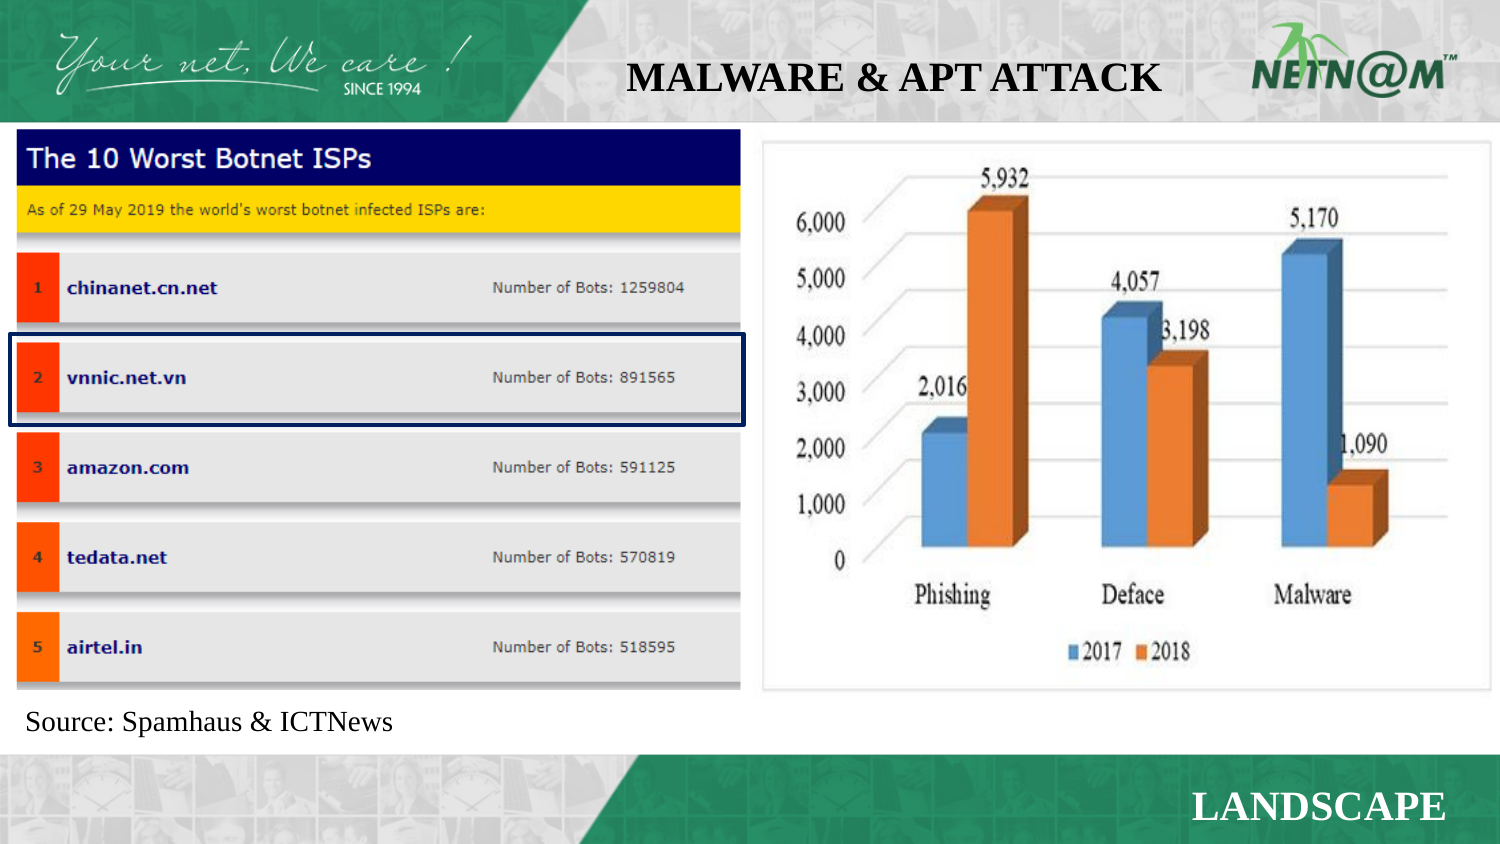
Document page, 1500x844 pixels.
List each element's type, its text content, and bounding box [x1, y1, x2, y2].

text_box Source: Spamhaus & ICTNews [10, 697, 1426, 781]
text_box MALWARE & APT ATTACK [219, 4, 1500, 123]
picture [0, 0, 1500, 844]
text_box LANDSCAPE [82, 752, 1463, 844]
